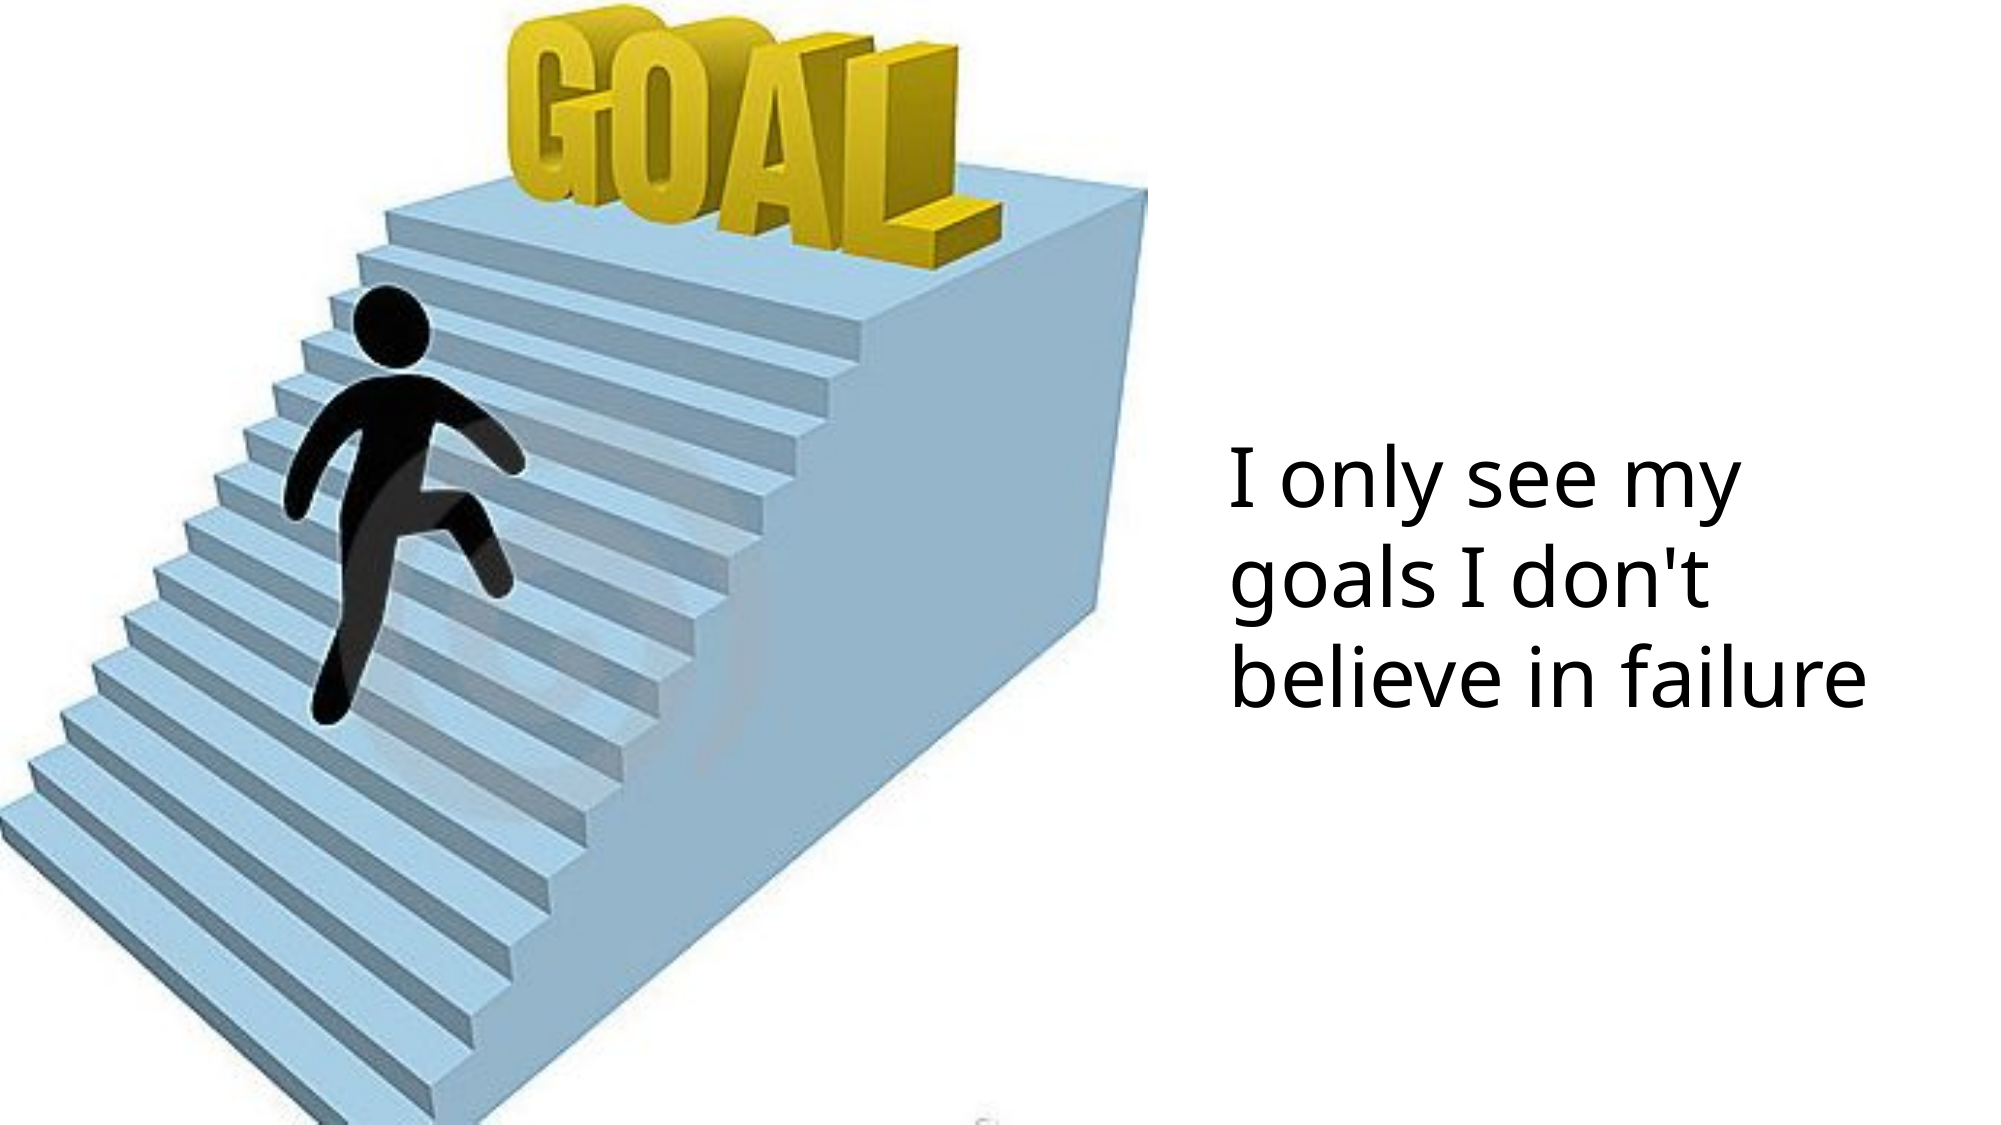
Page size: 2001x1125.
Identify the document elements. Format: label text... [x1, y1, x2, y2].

text_box I only see my goals I don't believe in failure [1213, 417, 1988, 732]
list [0, 0, 1148, 1125]
